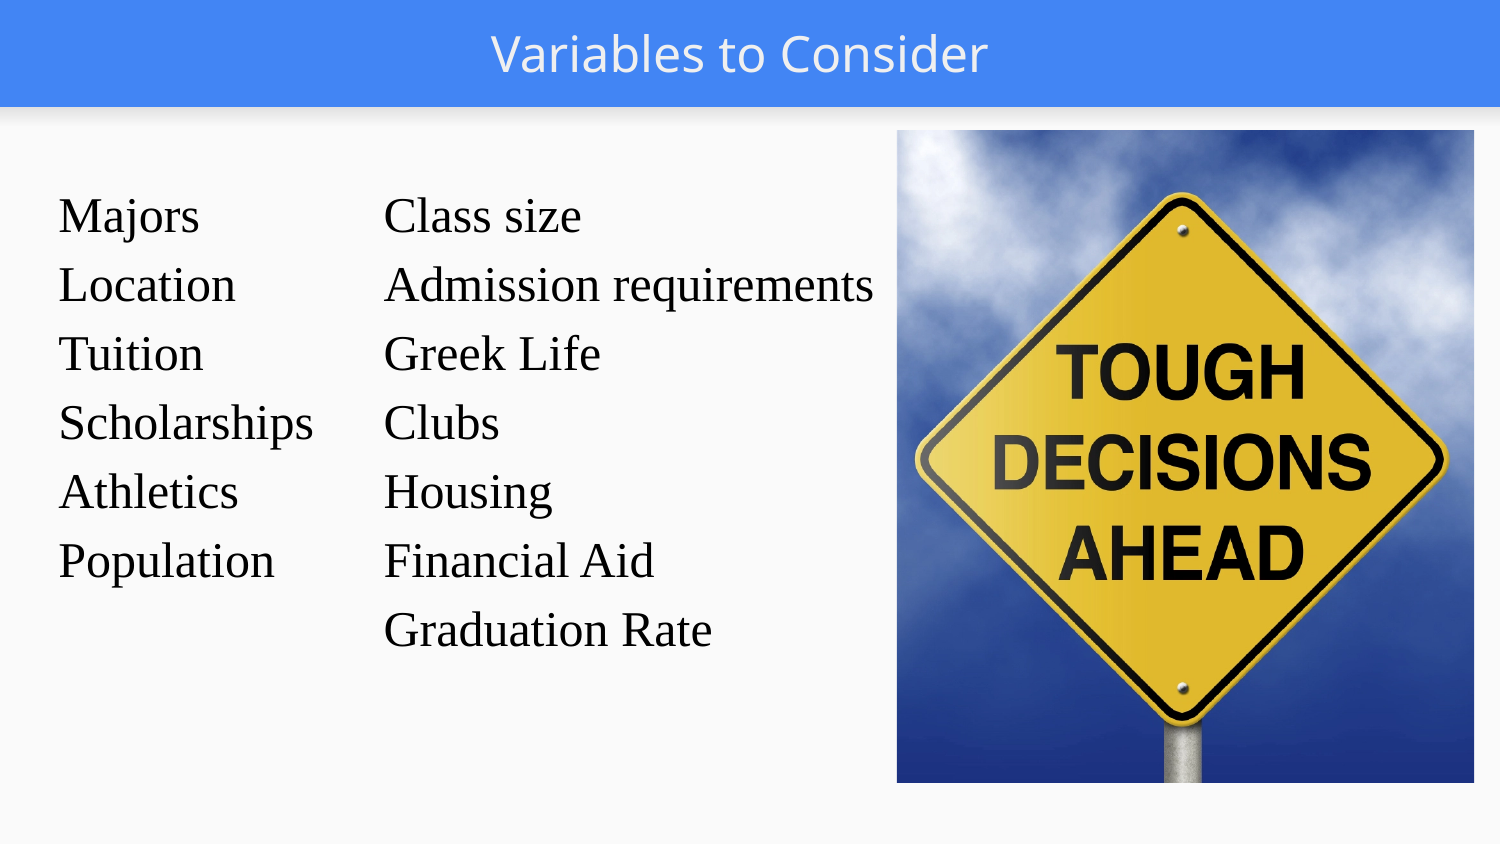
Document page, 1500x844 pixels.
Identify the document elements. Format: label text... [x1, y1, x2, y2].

text_box Majors Location Tuition Scholarships Athletics Population [43, 158, 368, 755]
picture [896, 129, 1475, 783]
title Variables to Consider [16, 2, 1464, 102]
text_box Class size Admission requirements Greek Life Clubs Housing Financial Aid Graduation Rate [368, 158, 891, 755]
